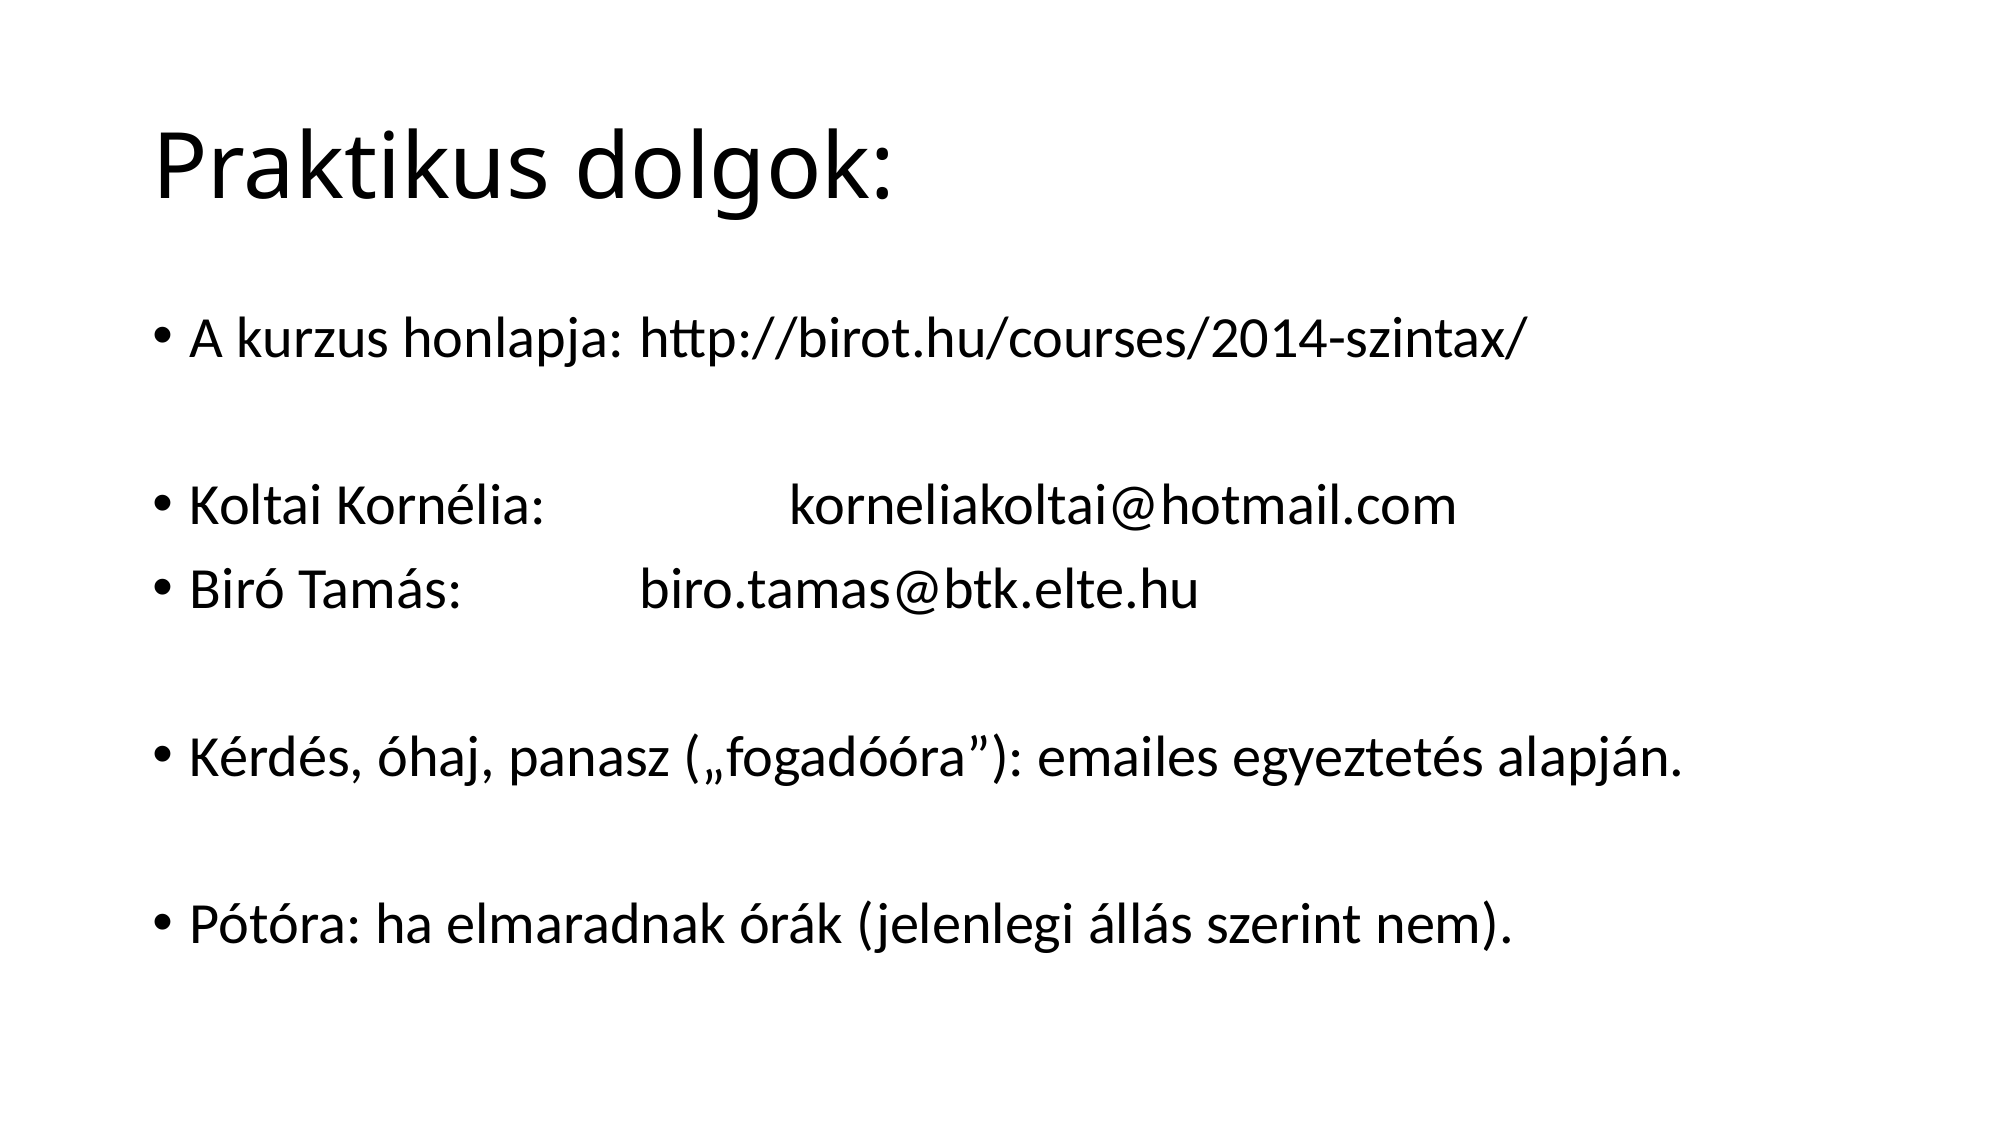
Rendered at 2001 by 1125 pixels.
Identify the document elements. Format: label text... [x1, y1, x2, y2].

title Praktikus dolgok: [137, 59, 1863, 278]
list A kurzus honlapja: http://birot.hu/courses/2014-szintax/ Koltai Kornélia: korneliakoltai@hotmail.com Biró Tamás: biro.tamas@btk.elte.hu Kérdés, óhaj, panasz („fogadóóra”): emailes egyeztetés alapján. Pótóra: ha elmaradnak órák (jelenlegi állás szerint nem). [137, 299, 1863, 1014]
